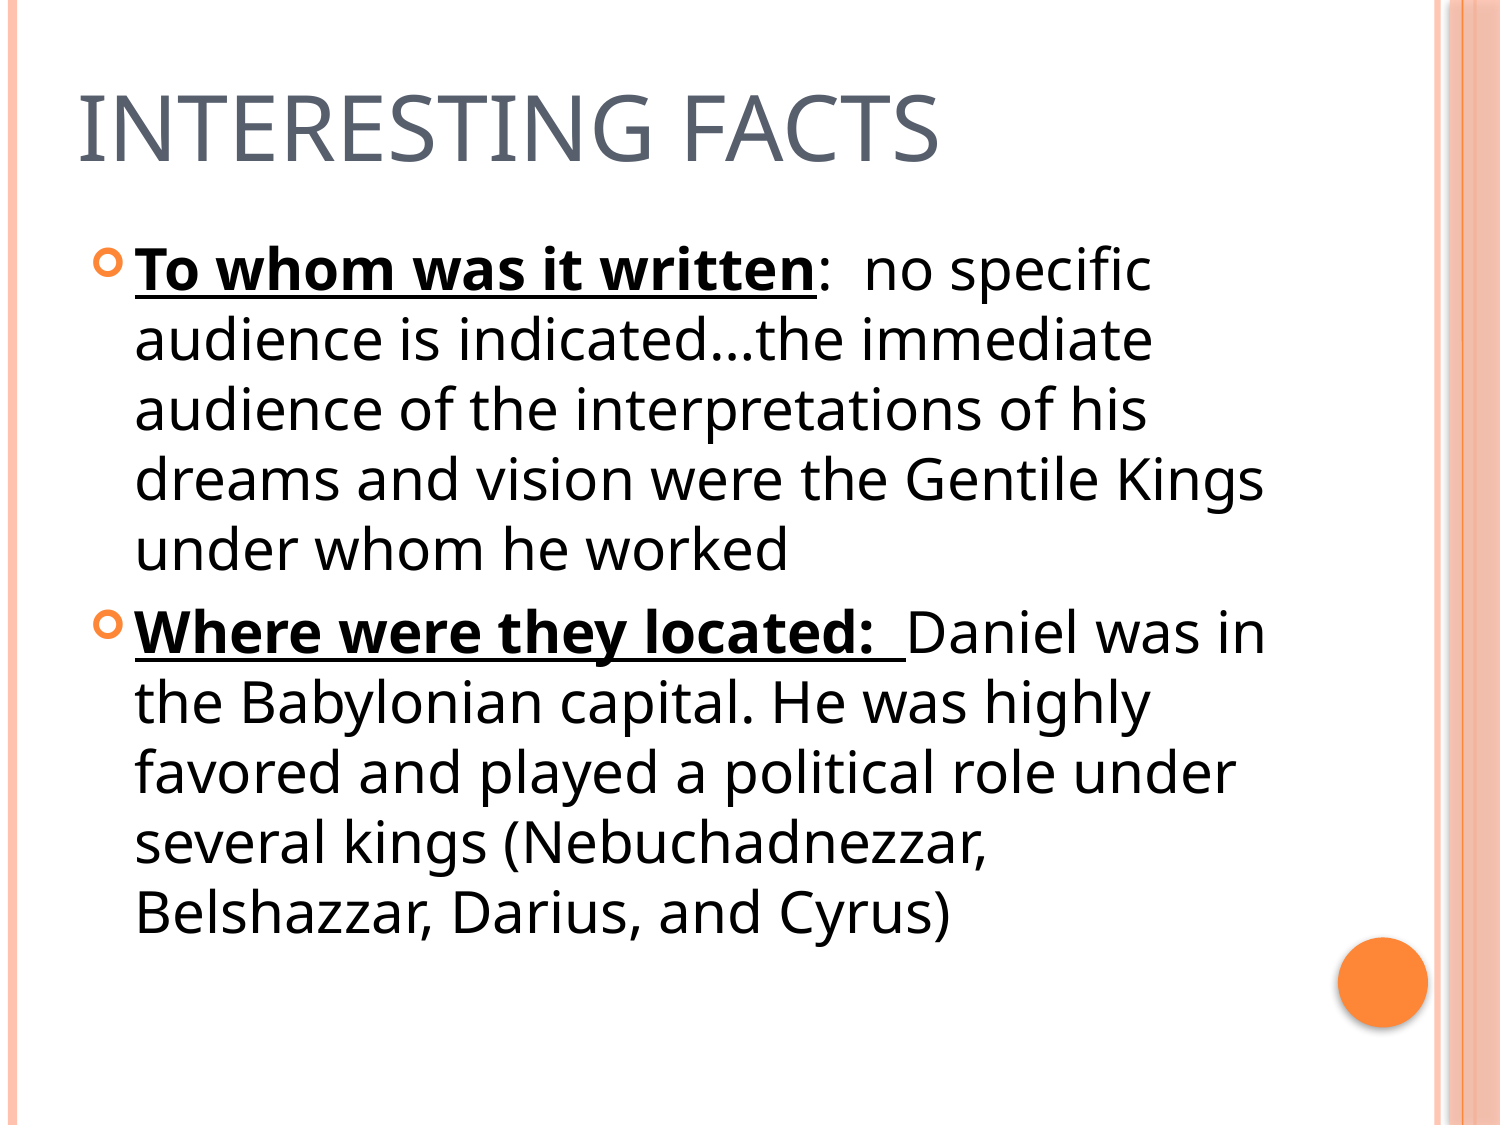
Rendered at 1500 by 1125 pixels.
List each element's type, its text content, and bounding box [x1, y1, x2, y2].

list To whom was it written: no specific audience is indicated…the immediate audience of the interpretations of his dreams and vision were the Gentile Kings under whom he worked Where were they located: Daniel was in the Babylonian capital. He was highly favored and played a political role under several kings (Nebuchadnezzar, Belshazzar, Darius, and Cyrus) [75, 224, 1300, 1075]
title Interesting Facts [62, 0, 1288, 188]
